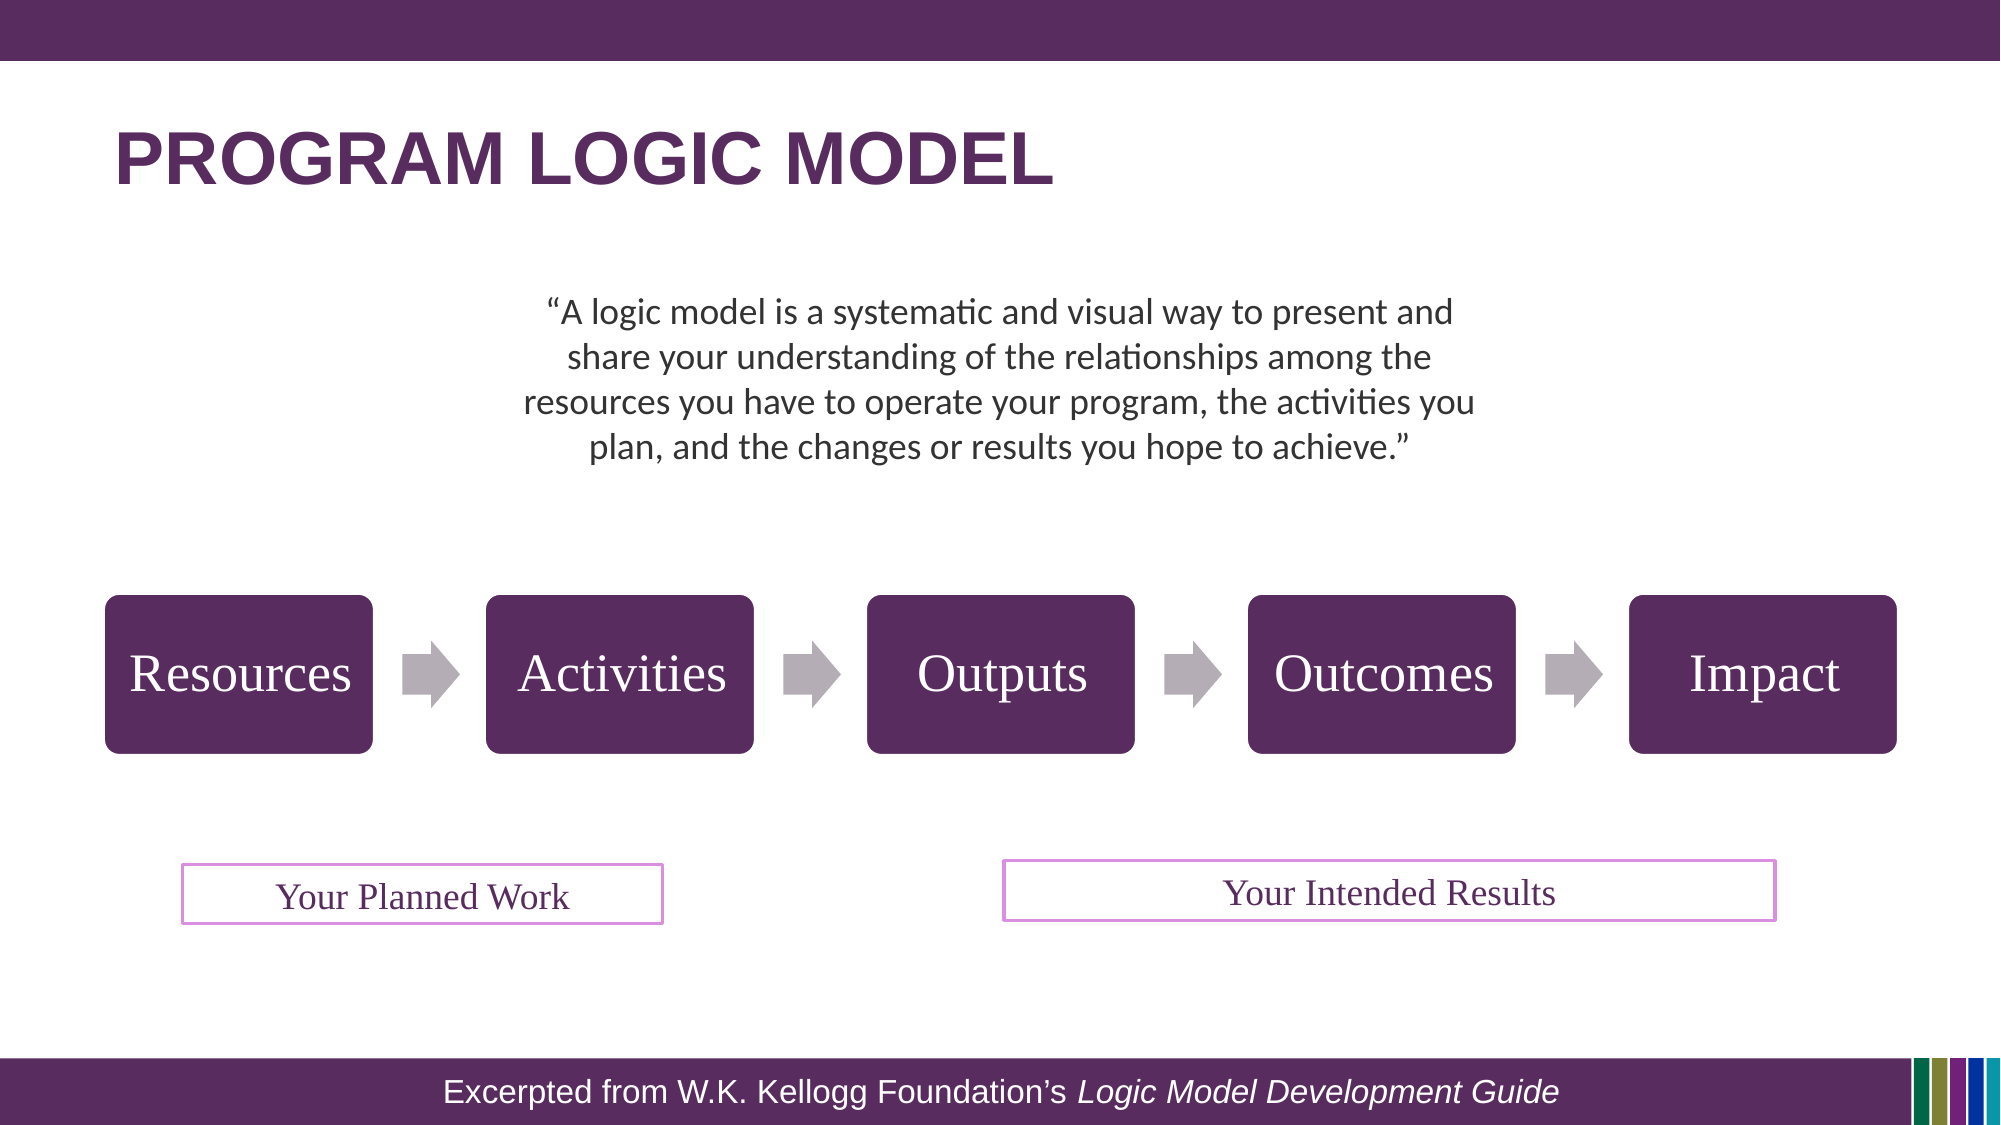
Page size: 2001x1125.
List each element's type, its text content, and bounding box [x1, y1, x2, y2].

title Program Logic Model [99, 60, 1900, 249]
text_box Excerpted from W.K. Kellogg Foundation’s Logic Model Development Guide [355, 1062, 1649, 1118]
text_box “A logic model is a systematic and visual way to present and share your understanding of the relationships among the resources you have to operate your program, the activities you plan, and the changes or results you hope to achieve.” [500, 280, 1500, 406]
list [101, 406, 1901, 942]
